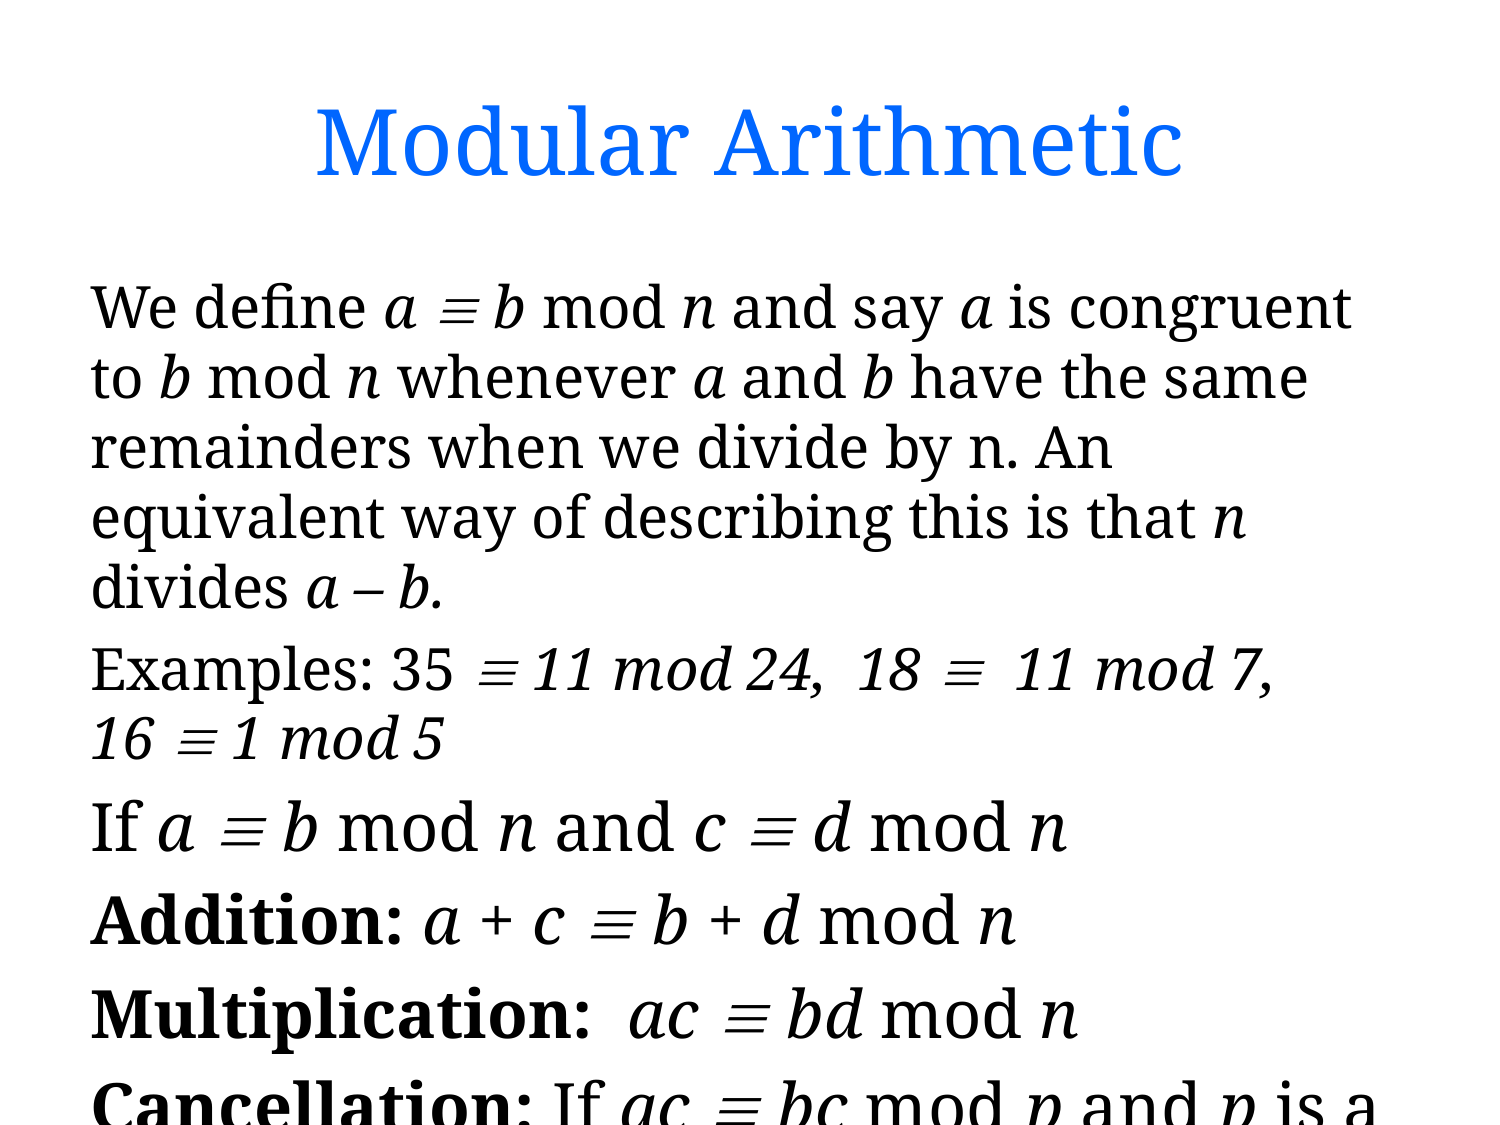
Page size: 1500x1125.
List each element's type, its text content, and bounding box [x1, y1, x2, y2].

list We define a  b mod n and say a is congruent to b mod n whenever a and b have the same remainders when we divide by n. An equivalent way of describing this is that n divides a – b. Examples: 35  11 mod 24, 18  11 mod 7, 16  1 mod 5 If a  b mod n and c  d mod n Addition: a + c  b + d mod n Multiplication: ac  bd mod n Cancellation: If ac  bc mod p and p is a prime and p does not divide c then a  b mod p. [75, 262, 1425, 1106]
title Modular Arithmetic [75, 45, 1425, 233]
